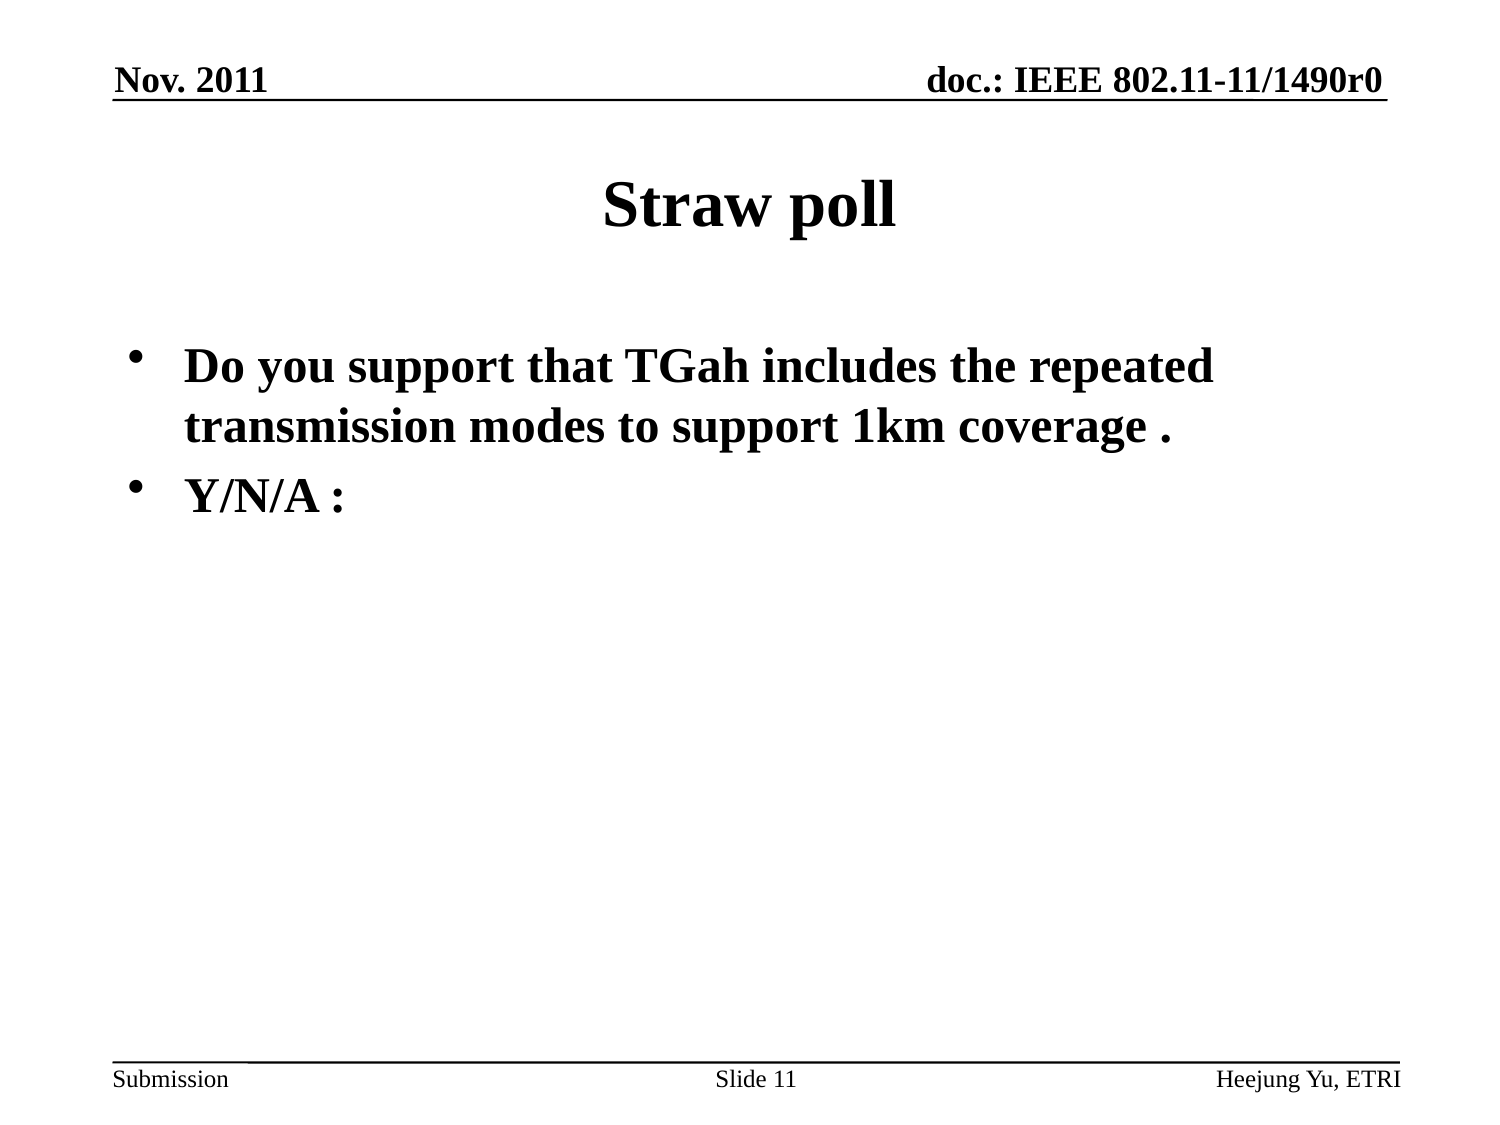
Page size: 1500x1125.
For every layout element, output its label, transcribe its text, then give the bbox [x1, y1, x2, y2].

list Do you support that TGah includes the repeated transmission modes to support 1km coverage . Y/N/A : [112, 324, 1388, 1000]
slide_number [114, 54, 270, 100]
slide_number Slide 11 [712, 1062, 800, 1093]
footer Heejung Yu, ETRI [1213, 1062, 1402, 1093]
title Straw poll [112, 112, 1388, 288]
